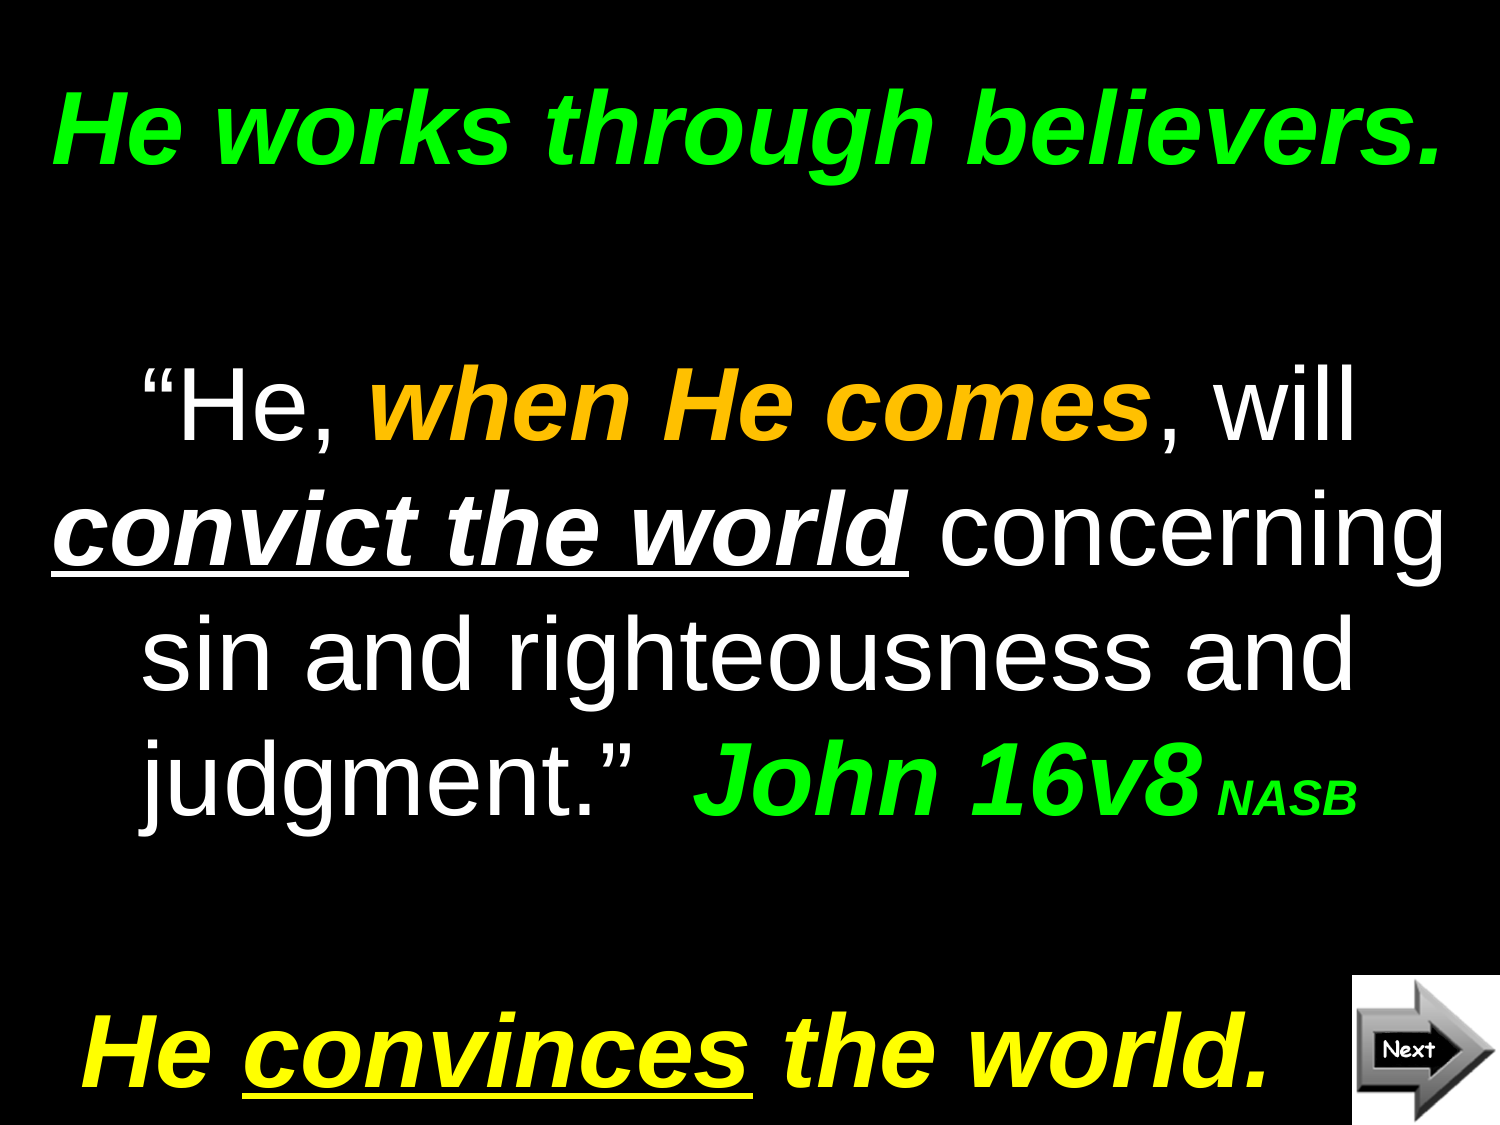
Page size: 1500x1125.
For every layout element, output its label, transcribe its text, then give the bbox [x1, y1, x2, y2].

picture [1353, 976, 1500, 1125]
title He works through believers. [0, 52, 1500, 196]
list He convinces the world. [1, 975, 1353, 1125]
list “He, when He comes, will convict the world concerning sin and righteousness and judgment.” John 16v8 NASB [0, 196, 1500, 976]
